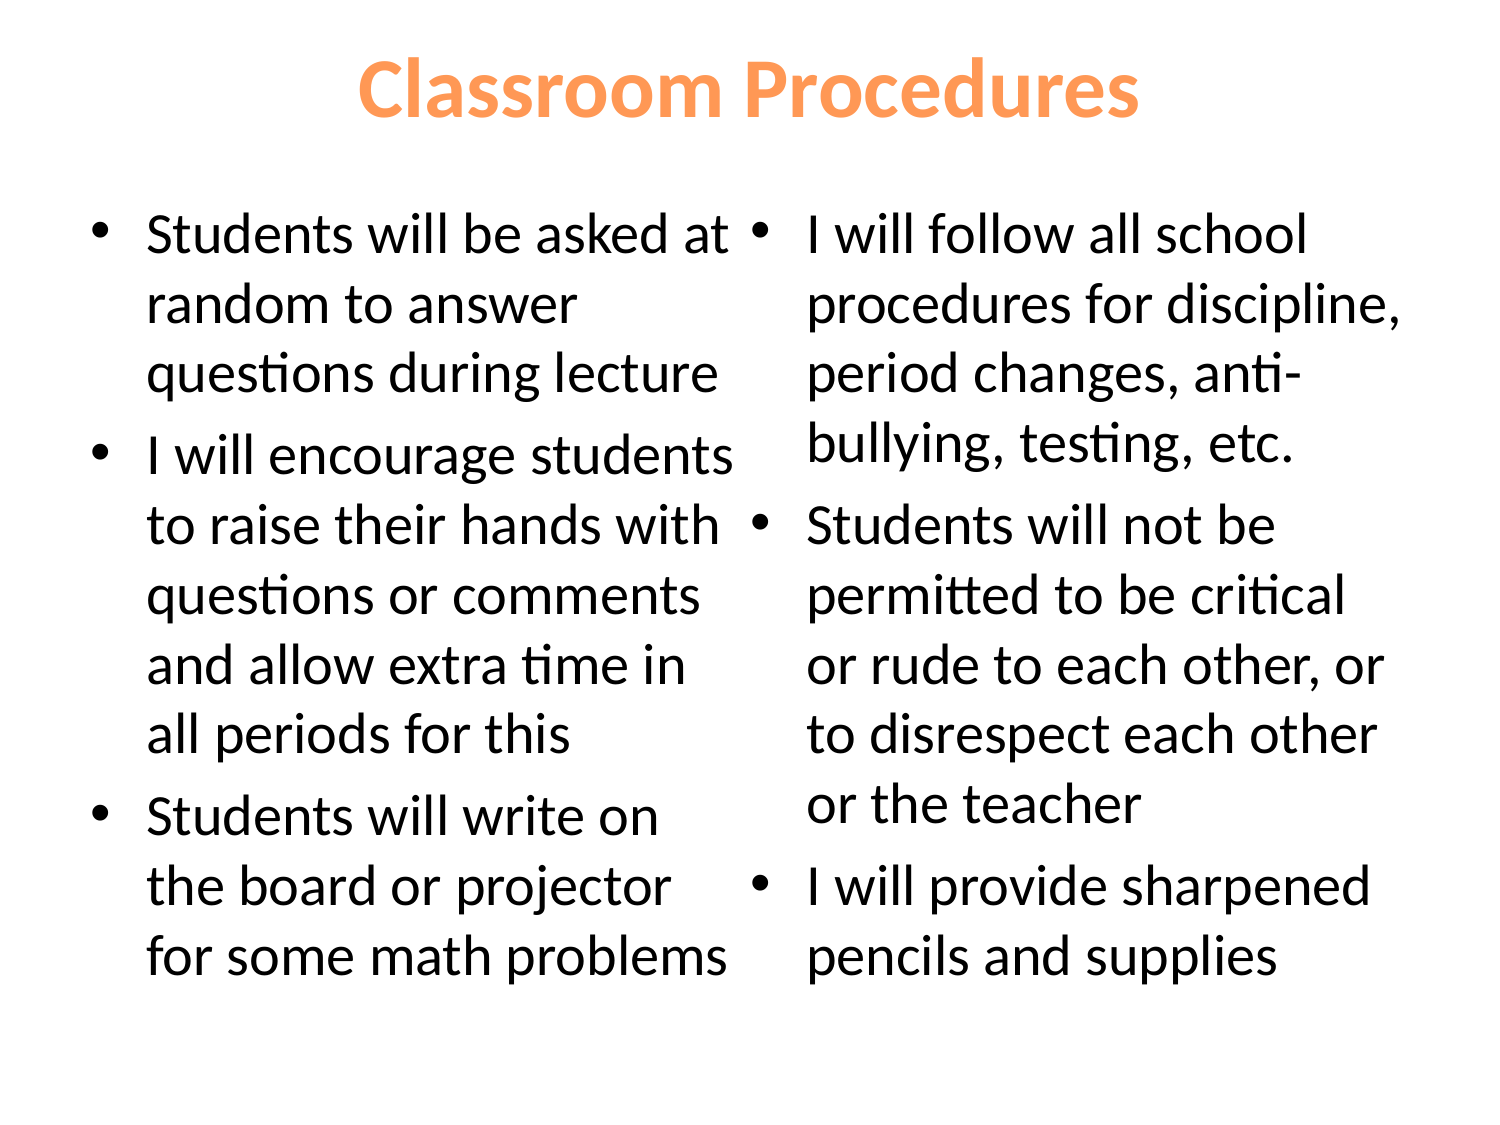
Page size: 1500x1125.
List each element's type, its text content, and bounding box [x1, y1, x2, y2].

title Classroom Procedures [75, 24, 1425, 143]
list Students will be asked at random to answer questions during lecture I will encourage students to raise their hands with questions or comments and allow extra time in all periods for this Students will write on the board or projector for some math problems I will follow all school procedures for discipline, period changes, anti-bullying, testing, etc. Students will not be permitted to be critical or rude to each other, or to disrespect each other or the teacher I will provide sharpened pencils and supplies [75, 187, 1425, 1050]
